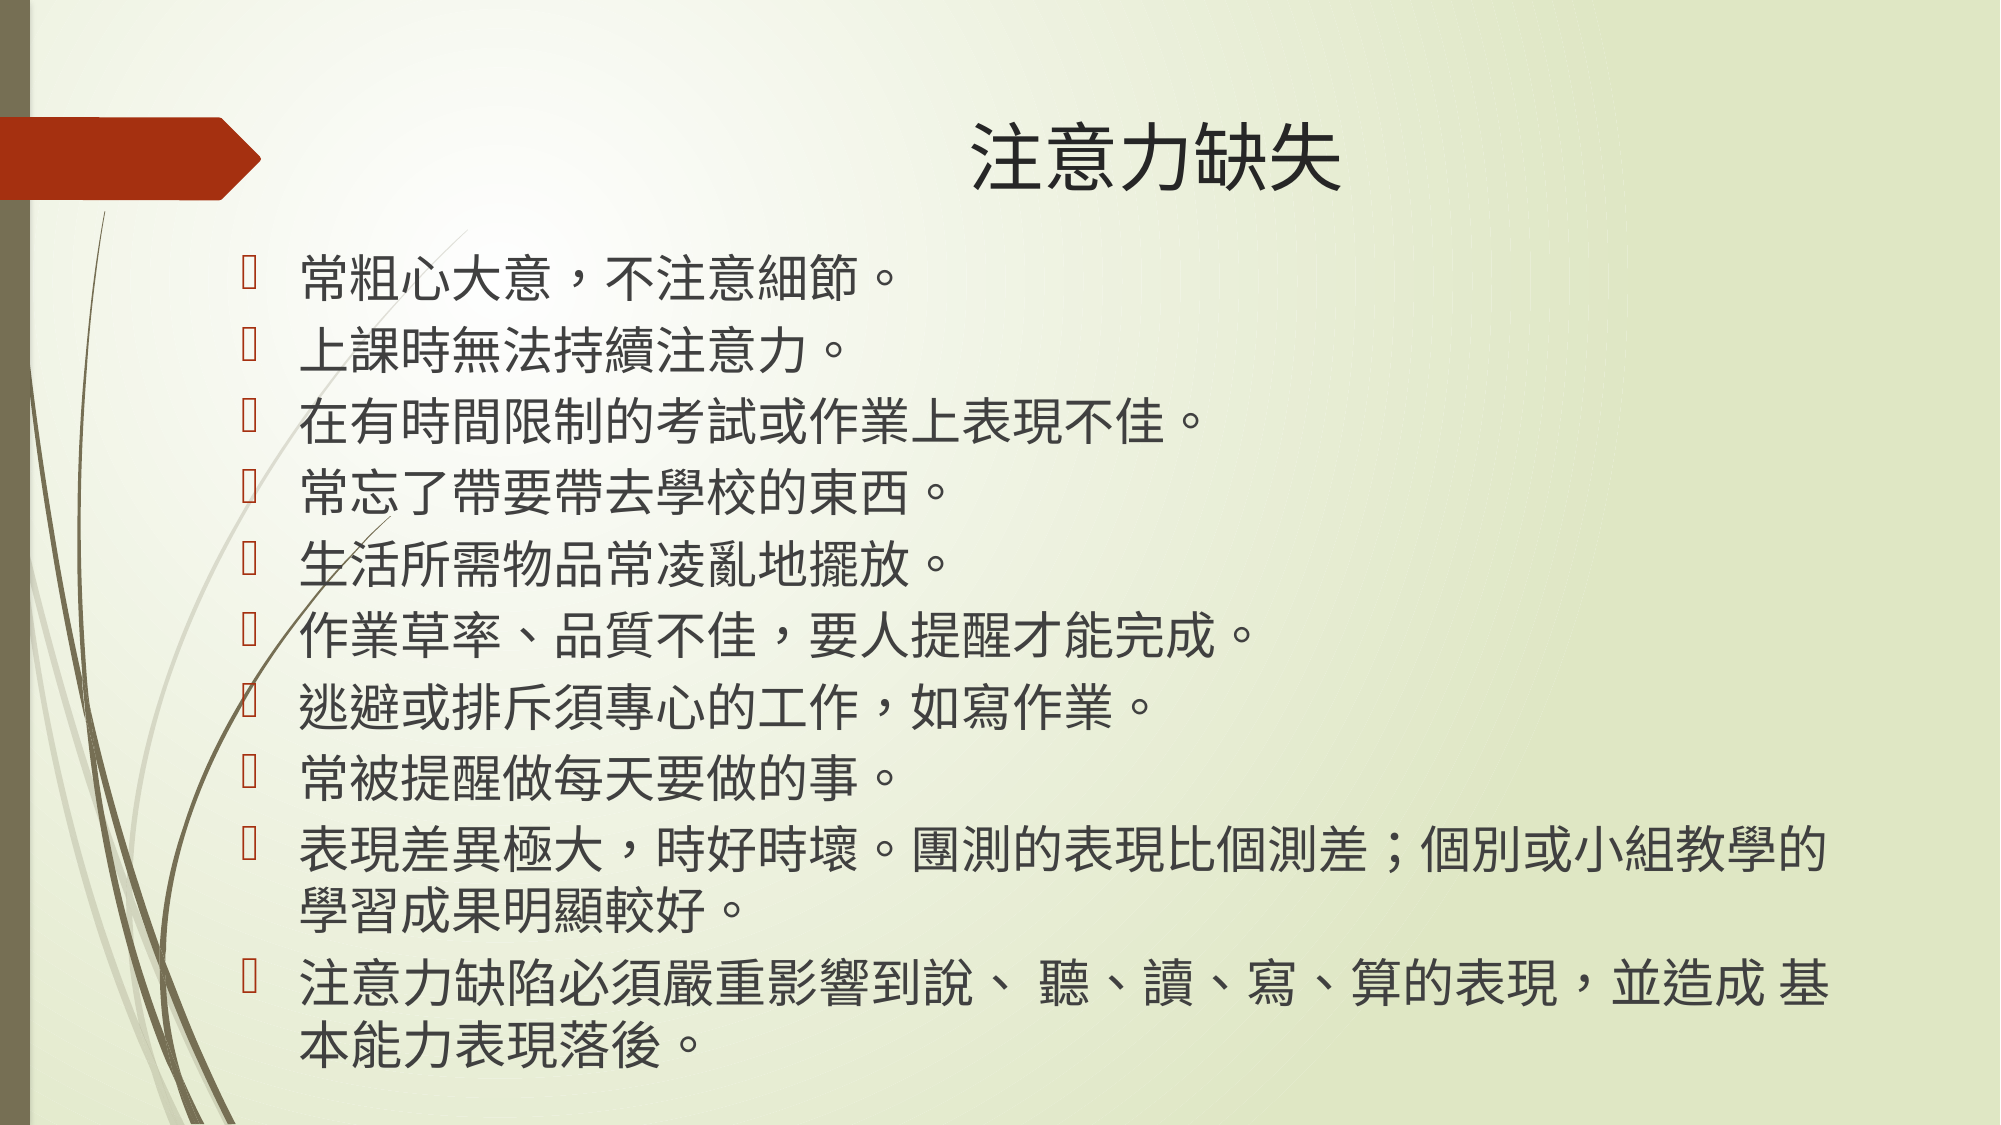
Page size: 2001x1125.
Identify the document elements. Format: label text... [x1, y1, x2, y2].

title 注意力缺失 [425, 102, 1888, 239]
list 常粗心大意，不注意細節。 上課時無法持續注意力。 在有時間限制的考試或作業上表現不佳。 常忘了帶要帶去學校的東西。 生活所需物品常凌亂地擺放。 作業草率、品質不佳，要人提醒才能完成。 逃避或排斥須專心的工作，如寫作業。 常被提醒做每天要做的事。 表現差異極大，時好時壞。團測的表現比個測差；個別或小組教學的學習成果明顯較好。 注意力缺陷必須嚴重影響到說、 聽、讀、寫、算的表現，並造成 基本能力表現落後。 [225, 239, 1888, 1088]
